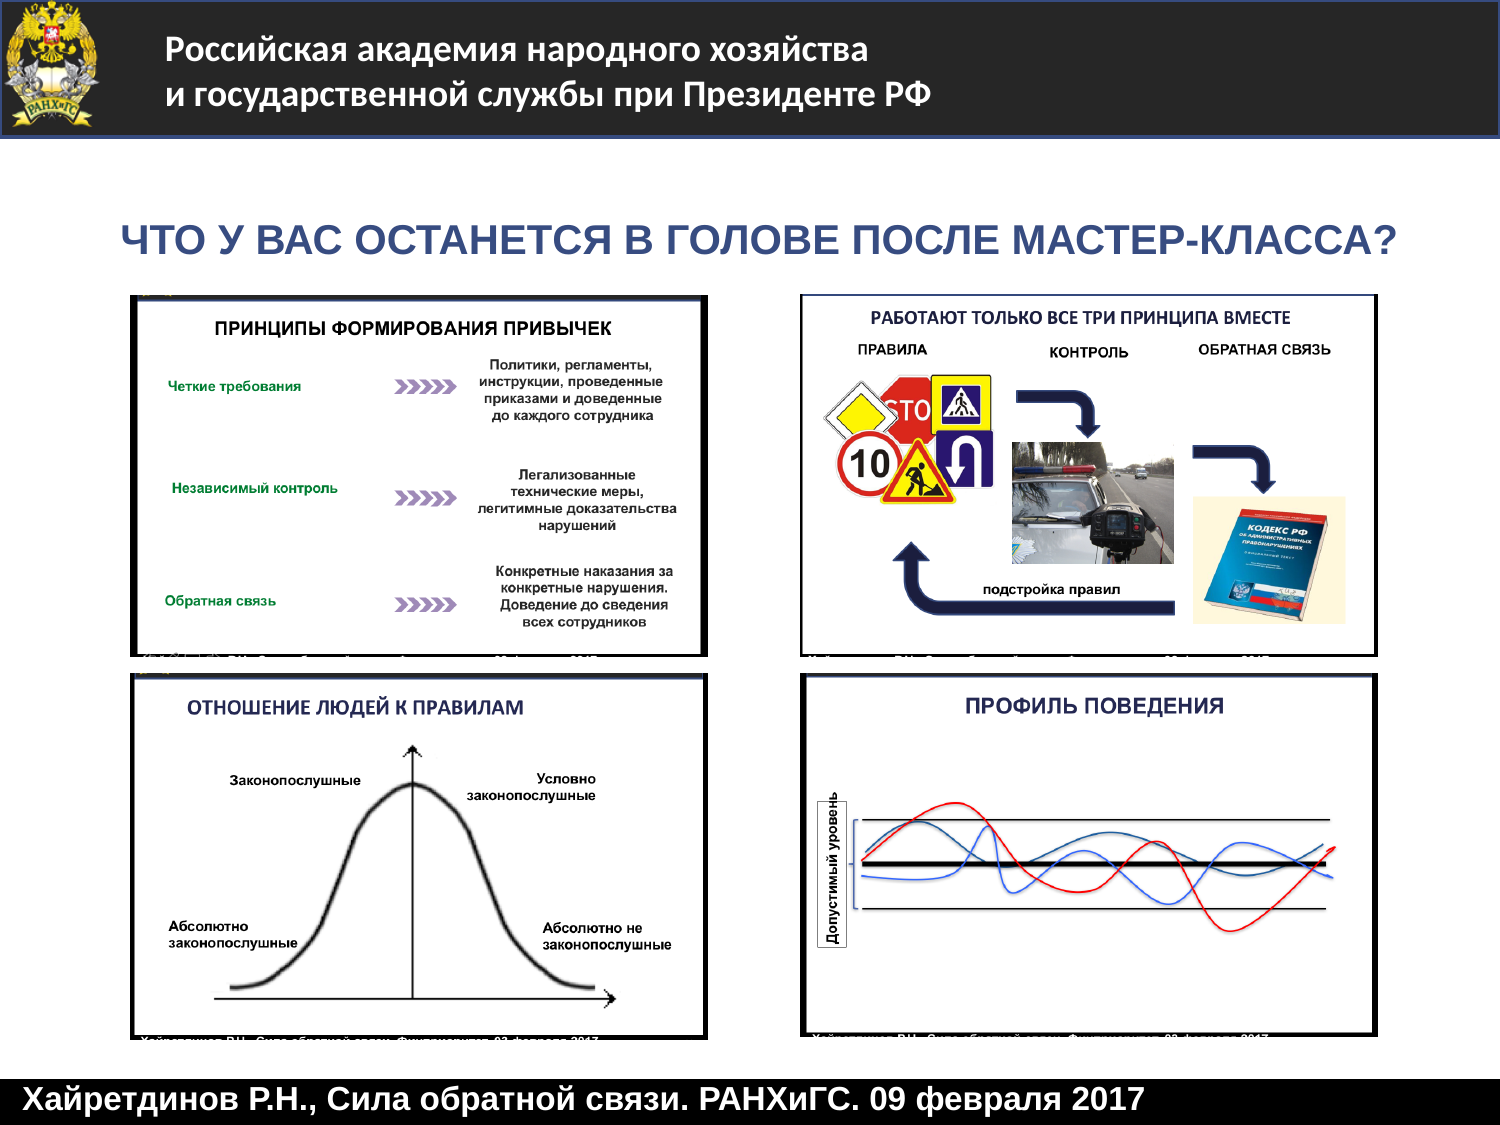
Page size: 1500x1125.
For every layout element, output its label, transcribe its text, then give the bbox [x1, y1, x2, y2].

picture [799, 673, 1378, 1037]
picture [129, 673, 708, 1041]
picture [799, 294, 1378, 657]
picture [4, 0, 100, 127]
picture [129, 294, 708, 657]
title ЧТО У ВАС ОСТАНЕТСЯ В ГОЛОВЕ ПОСЛЕ МАСТЕР-КЛАССА? [62, 187, 1457, 288]
